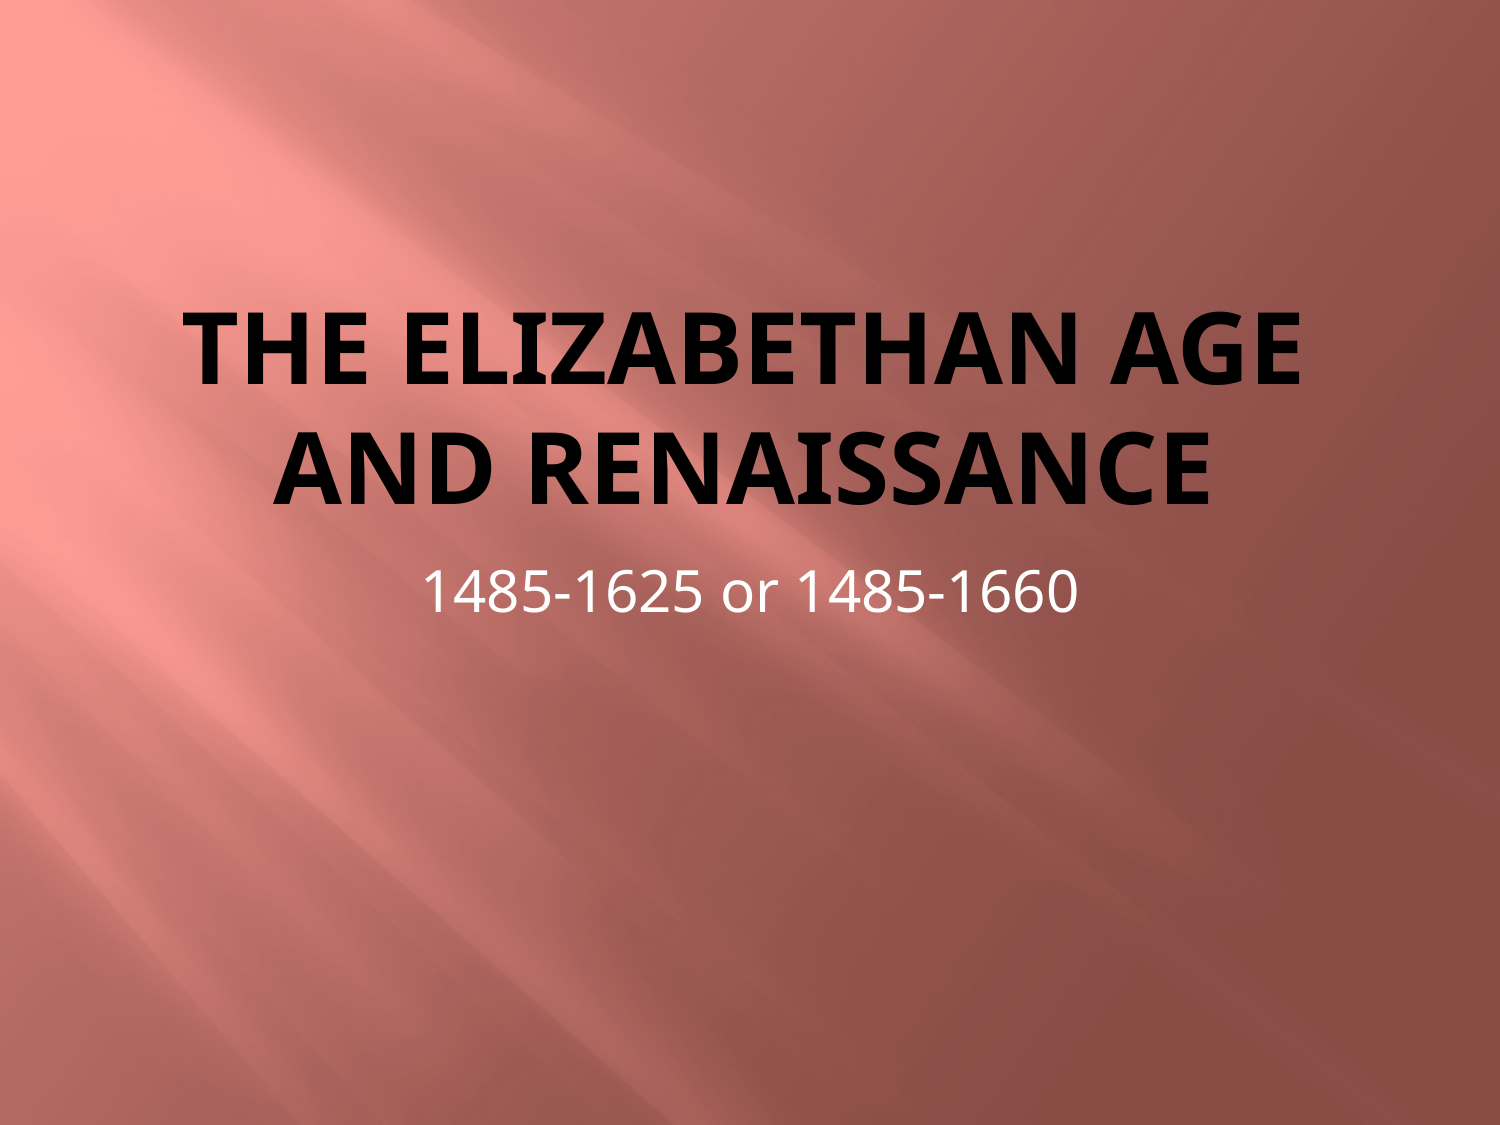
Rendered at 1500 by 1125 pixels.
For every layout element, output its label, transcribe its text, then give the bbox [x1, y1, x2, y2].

title The Elizabethan Age and Renaissance [69, 224, 1420, 525]
subtitle 1485-1625 or 1485-1660 [225, 546, 1275, 834]
